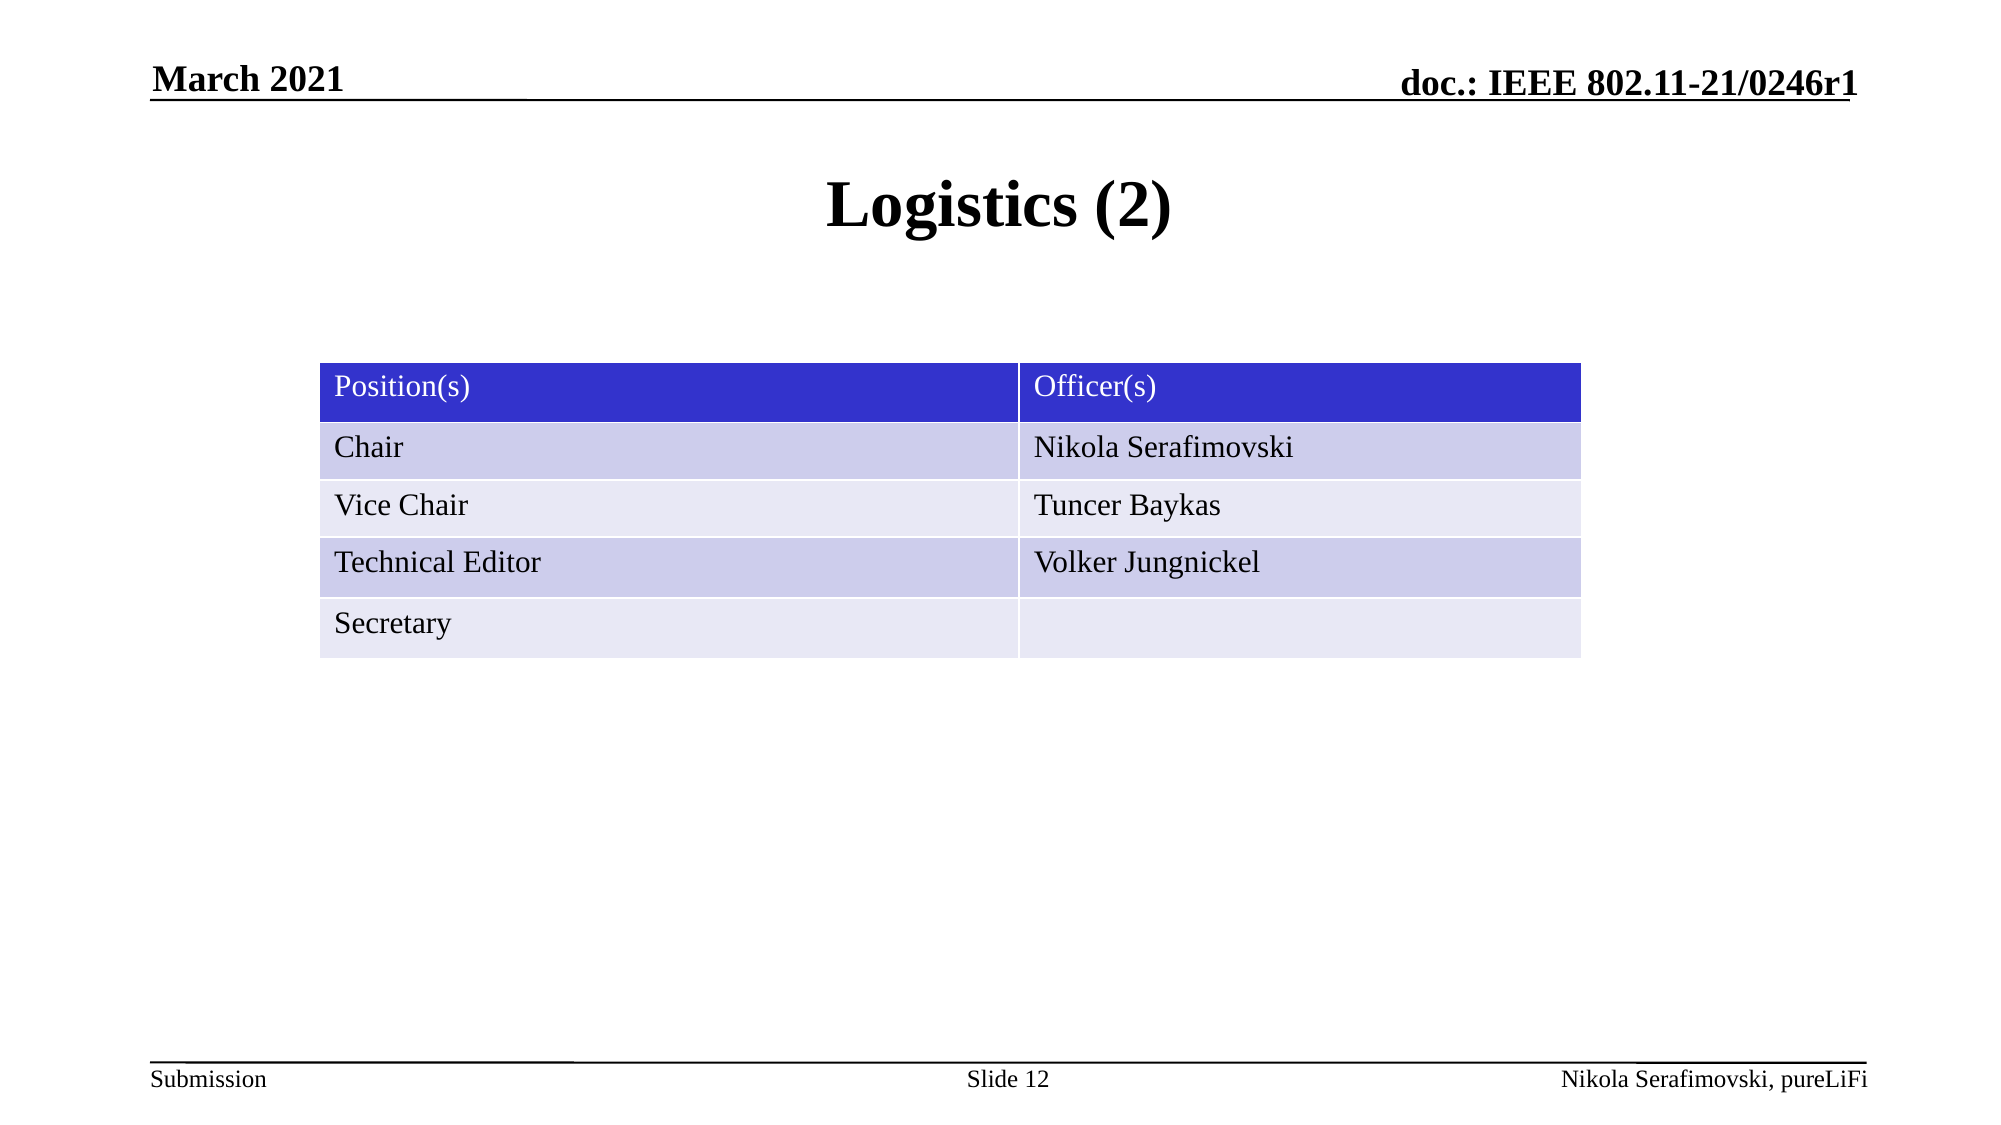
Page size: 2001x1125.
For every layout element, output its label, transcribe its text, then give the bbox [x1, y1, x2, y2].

table_cell Chair [320, 423, 1018, 479]
footer Nikola Serafimovski, pureLiFi [1171, 1061, 1869, 1093]
table_cell Secretary [320, 599, 1018, 658]
table_cell Tuncer Baykas [1020, 481, 1581, 536]
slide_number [152, 54, 563, 100]
table_cell Nikola Serafimovski [1020, 423, 1581, 479]
table_header Officer(s) [1020, 363, 1581, 422]
title Logistics (2) [149, 112, 1850, 288]
table_cell Technical Editor [320, 538, 1018, 597]
slide_number Slide 12 [950, 1061, 1067, 1123]
table_cell Vice Chair [320, 481, 1018, 536]
table_header Position(s) [320, 363, 1018, 422]
table_cell [1020, 599, 1581, 658]
table_cell Volker Jungnickel [1020, 538, 1581, 597]
